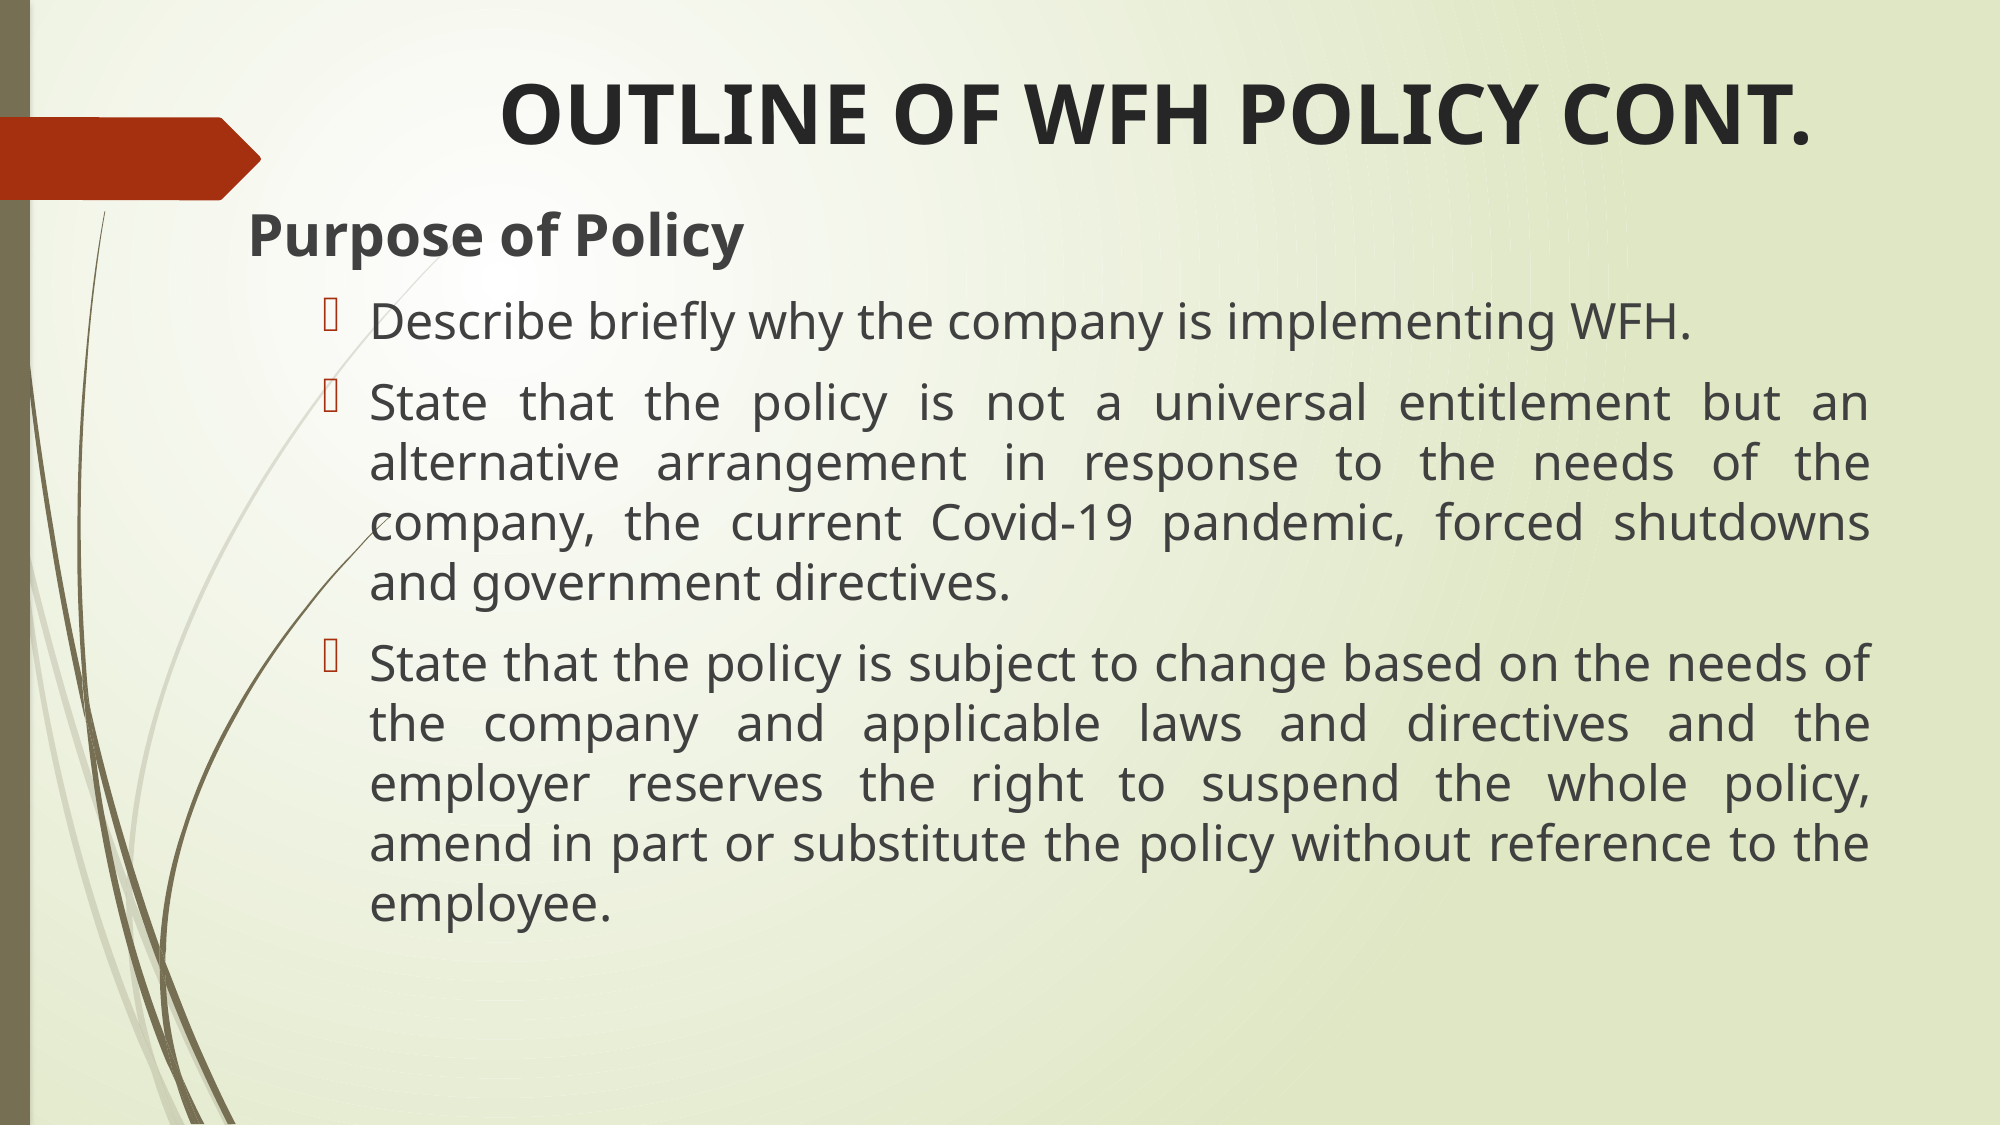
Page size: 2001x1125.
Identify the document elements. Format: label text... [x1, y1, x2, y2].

title OUTLINE OF WFH POLICY CONT. [425, 53, 1888, 191]
list Purpose of Policy Describe briefly why the company is implementing WFH. State that the policy is not a universal entitlement but an alternative arrangement in response to the needs of the company, the current Covid-19 pandemic, forced shutdowns and government directives. State that the policy is subject to change based on the needs of the company and applicable laws and directives and the employer reserves the right to suspend the whole policy, amend in part or substitute the policy without reference to the employee. [232, 191, 1888, 1125]
